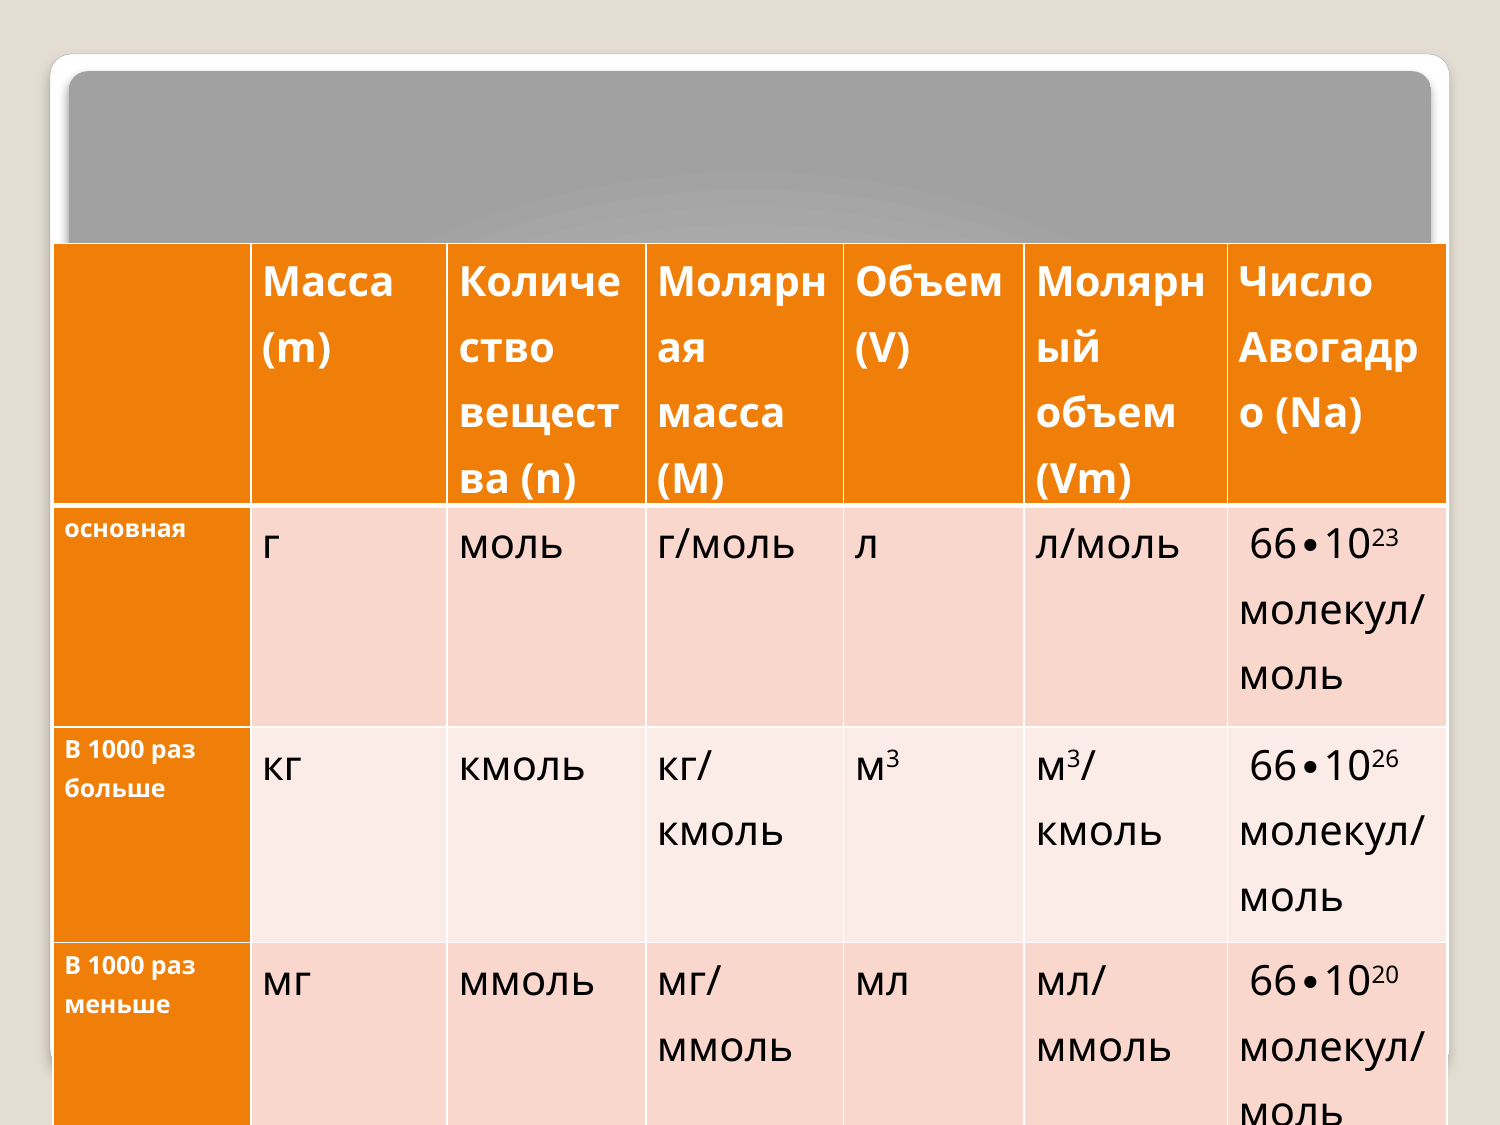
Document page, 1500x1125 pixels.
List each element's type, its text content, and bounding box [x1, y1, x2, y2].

table_cell основная [54, 508, 250, 726]
table_cell л [844, 508, 1023, 726]
table_cell кмоль [448, 728, 645, 942]
table_cell мг/ммоль [647, 943, 843, 1125]
table_cell мл [844, 943, 1023, 1125]
table_cell кг/кмоль [647, 728, 843, 942]
table_cell В 1000 раз меньше [54, 943, 250, 1125]
table_cell л/моль [1025, 508, 1227, 726]
table_cell м3 [844, 728, 1023, 942]
table_header Число Авогадро (Na) [1228, 244, 1446, 503]
table_header Молярный объем (Vm) [1025, 244, 1227, 503]
table_cell г/моль [647, 508, 843, 726]
table_cell В 1000 раз больше [54, 728, 250, 942]
table_cell 66∙1023 молекул/моль [1228, 508, 1446, 726]
table_header Количество вещества (n) [448, 244, 645, 503]
table_cell мл/ммоль [1025, 943, 1227, 1125]
table_cell моль [448, 508, 645, 726]
table_cell ммоль [448, 943, 645, 1125]
table_header Молярная масса (M) [647, 244, 843, 503]
table_header Масса (m) [252, 244, 446, 503]
table_header Объем (V) [844, 244, 1023, 503]
table_cell кг [252, 728, 446, 942]
table_cell м3/кмоль [1025, 728, 1227, 942]
table_cell мг [252, 943, 446, 1125]
table_header [54, 244, 250, 503]
table_cell 66∙1026 молекул/моль [1228, 728, 1446, 942]
table_cell 66∙1020 молекул/моль [1228, 943, 1446, 1125]
table_cell г [252, 508, 446, 726]
